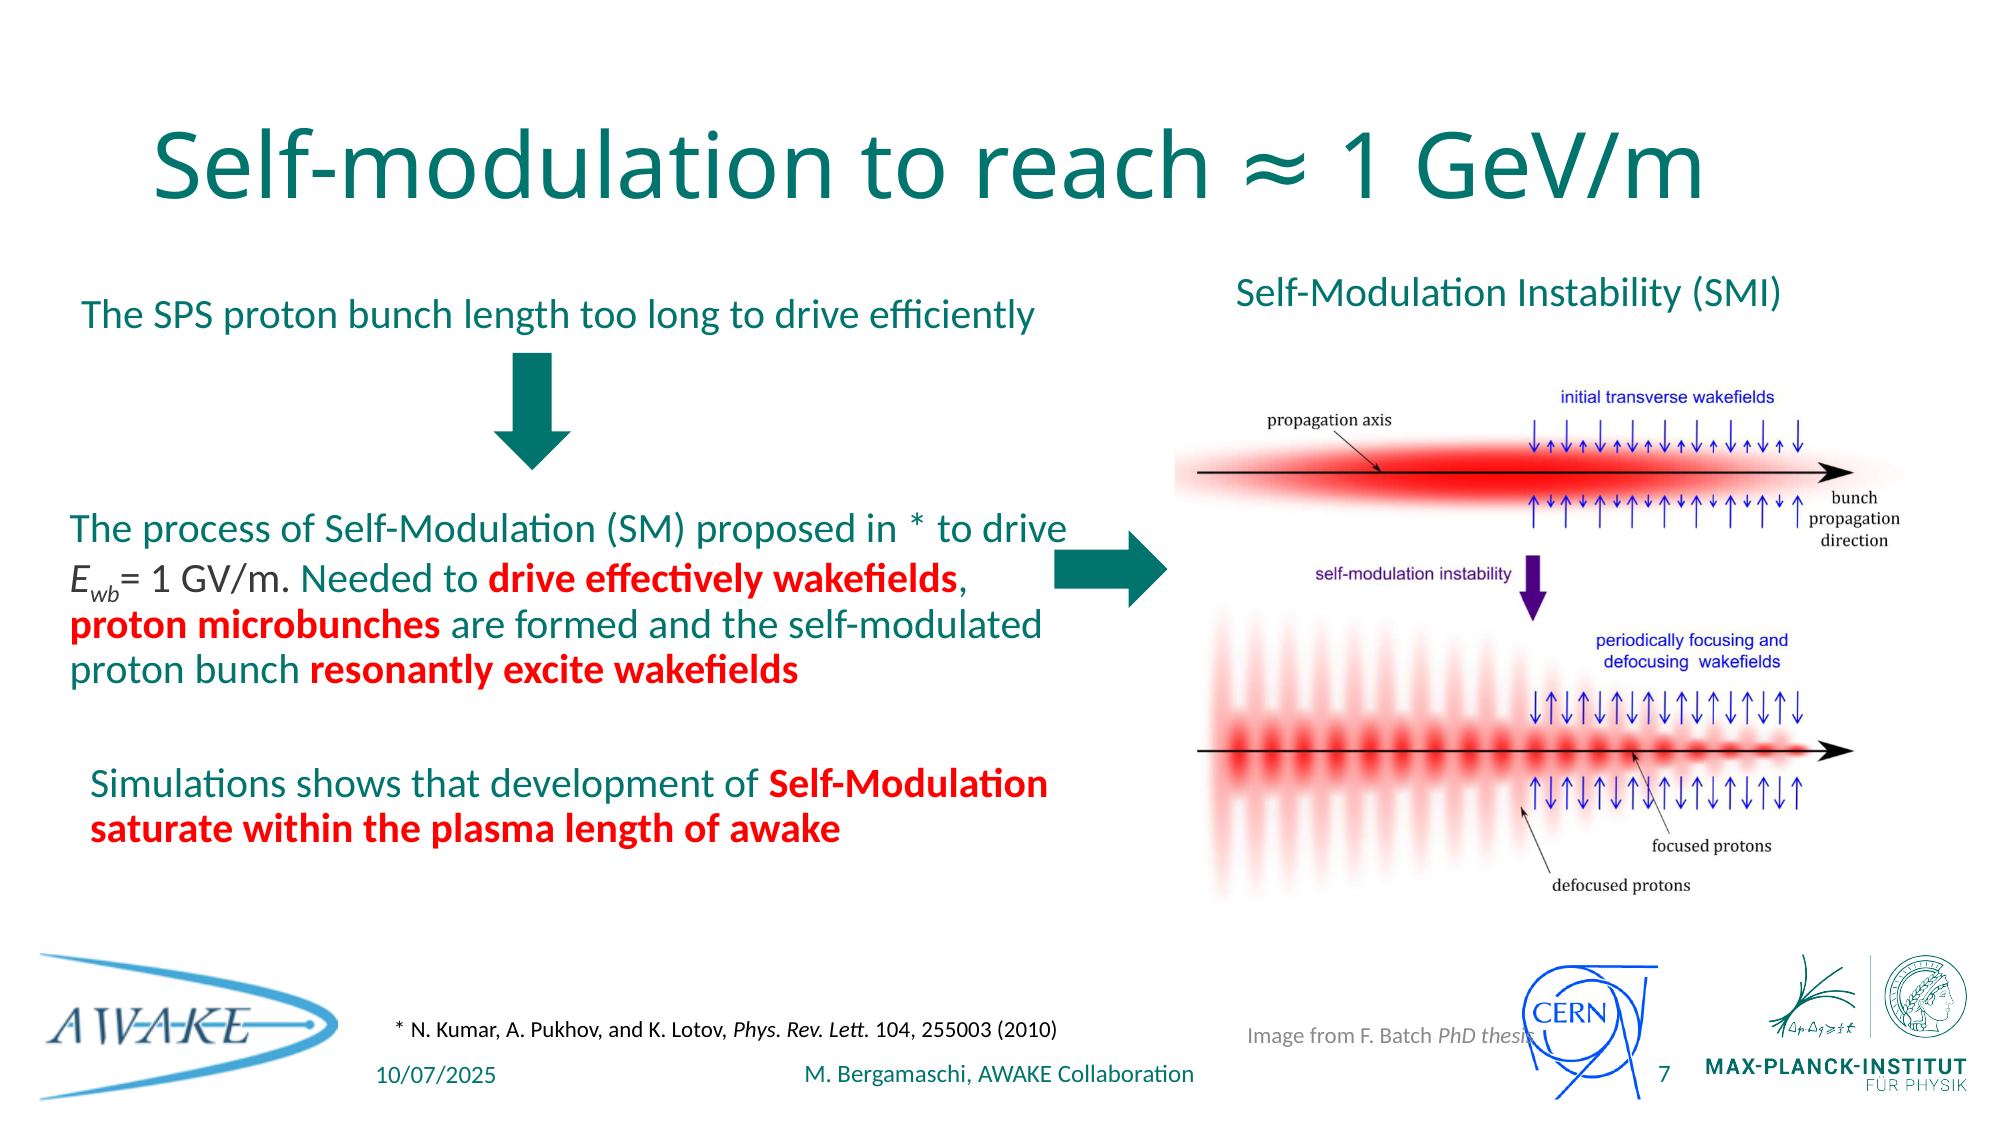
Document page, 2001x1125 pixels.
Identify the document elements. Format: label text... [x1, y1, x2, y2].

footer M. Bergamaschi, AWAKE Collaboration [662, 1042, 1338, 1103]
slide_number 7 [1411, 1042, 1686, 1103]
text_box The process of Self-Modulation (SM) proposed in * to drive Ewb= 1 GV/m. Needed to drive effectively wakefields, proton microbunches are formed and the self-modulated proton bunch resonantly excite wakefields [54, 498, 1086, 724]
picture [1522, 934, 2000, 1118]
picture [1174, 383, 1905, 902]
text_box [1053, 527, 1169, 611]
text_box Image from F. Batch PhD thesis [1232, 1013, 1630, 1056]
text_box Simulations shows that development of Self-Modulation saturate within the plasma length of awake [75, 754, 1106, 979]
text_box [490, 351, 574, 472]
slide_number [360, 1043, 546, 1103]
title Self-modulation to reach ≈ 1 GeV/m [137, 59, 1863, 278]
text_box The SPS proton bunch length too long to drive efficiently [66, 279, 1056, 345]
text_box Self-Modulation Instability (SMI) [1221, 262, 1859, 339]
text_box * N. Kumar, A. Pukhov, and K. Lotov, Phys. Rev. Lett. 104, 255003 (2010) [379, 1007, 1117, 1050]
picture [39, 953, 338, 1103]
